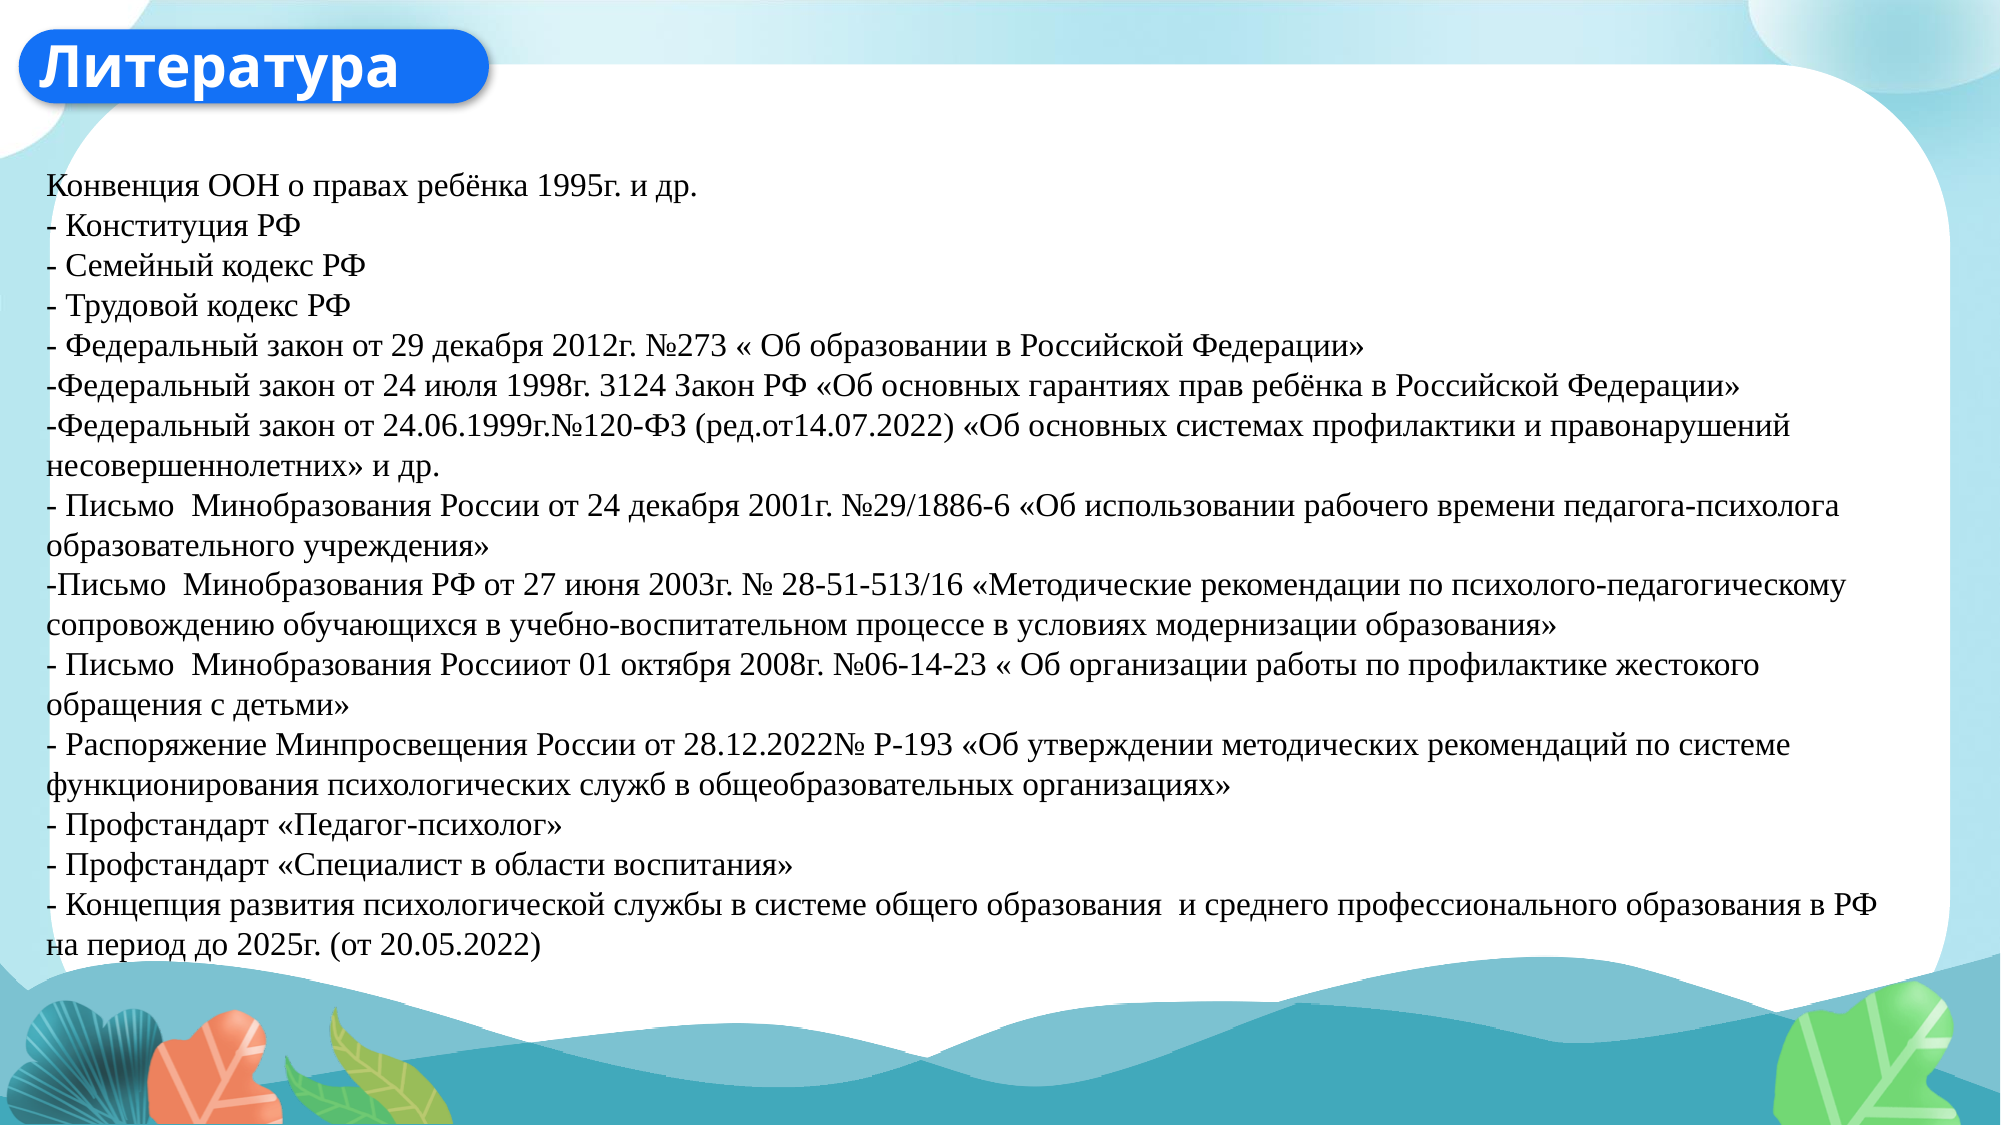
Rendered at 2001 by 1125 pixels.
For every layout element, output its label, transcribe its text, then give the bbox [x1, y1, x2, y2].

picture [0, 0, 2001, 1125]
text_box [18, 21, 489, 108]
text_box Конвенция ООН о правах ребёнка 1995г. и др. - Конституция РФ - Семейный кодекс РФ - Трудовой кодекс РФ - Федеральный закон от 29 декабря 2012г. №273 « Об образовании в Российской Федерации» -Федеральный закон от 24 июля 1998г. 3124 Закон РФ «Об основных гарантиях прав ребёнка в Российской Федерации» -Федеральный закон от 24.06.1999г.№120-ФЗ (ред.от14.07.2022) «Об основных системах профилактики и правонарушений несовершеннолетних» и др. - Письмо Минобразования России от 24 декабря 2001г. №29/1886-6 «Об использовании рабочего времени педагога-психолога образовательного учреждения» -Письмо Минобразования РФ от 27 июня 2003г. № 28-51-513/16 «Методические рекомендации по психолого-педагогическому сопровождению обучающихся в учебно-воспитательном процессе в условиях модернизации образования» - Письмо Минобразования Россииот 01 октября 2008г. №06-14-23 « Об организации работы по профилактике жестокого обращения с детьми» - Распоряжение Минпросвещения России от 28.12.2022№ Р-193 «Об утверждении методических рекомендаций по системе функционирования психологических служб в общеобразовательных организациях» - Профстандарт «Педагог-психолог» - Профстандарт «Специалист в области воспитания» - Концепция развития психологической службы в системе общего образования и среднего профессионального образования в РФ на период до 2025г. (от 20.05.2022) [31, 155, 1905, 1010]
